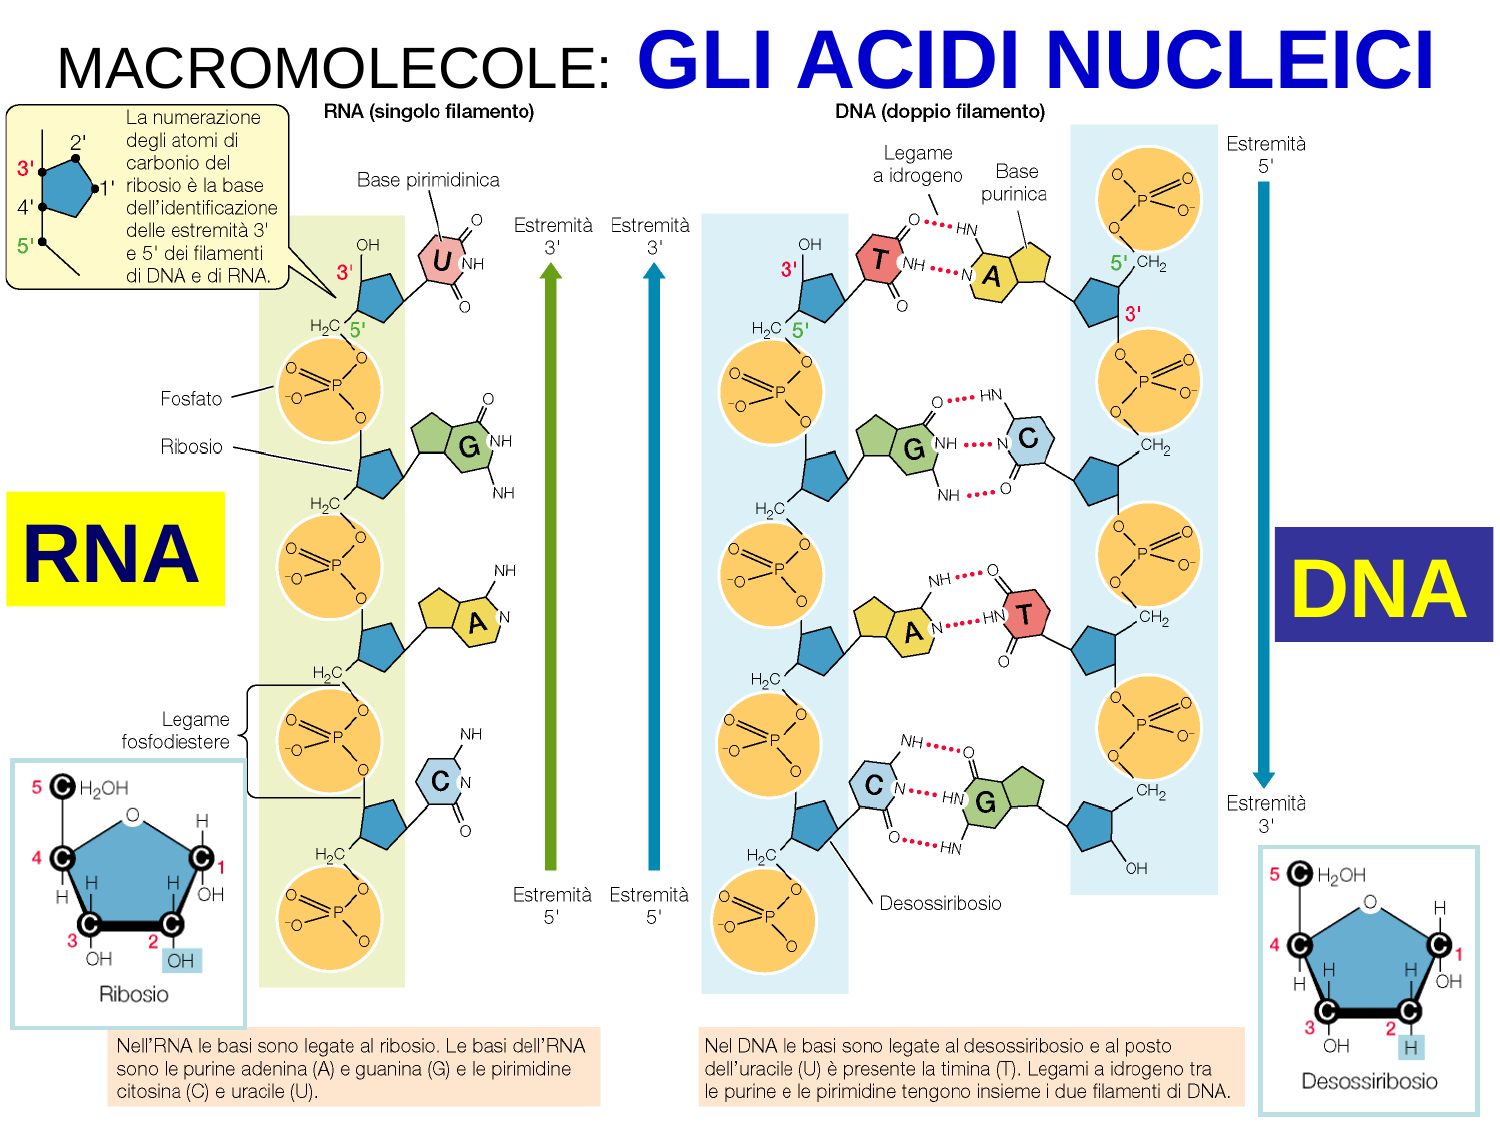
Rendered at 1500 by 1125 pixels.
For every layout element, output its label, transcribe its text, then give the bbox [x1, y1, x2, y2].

text_box MACROMOLECOLE: GLI ACIDI NUCLEICI [42, 0, 1453, 113]
picture [5, 99, 1476, 1113]
text_box DNA [1310, 527, 1494, 642]
